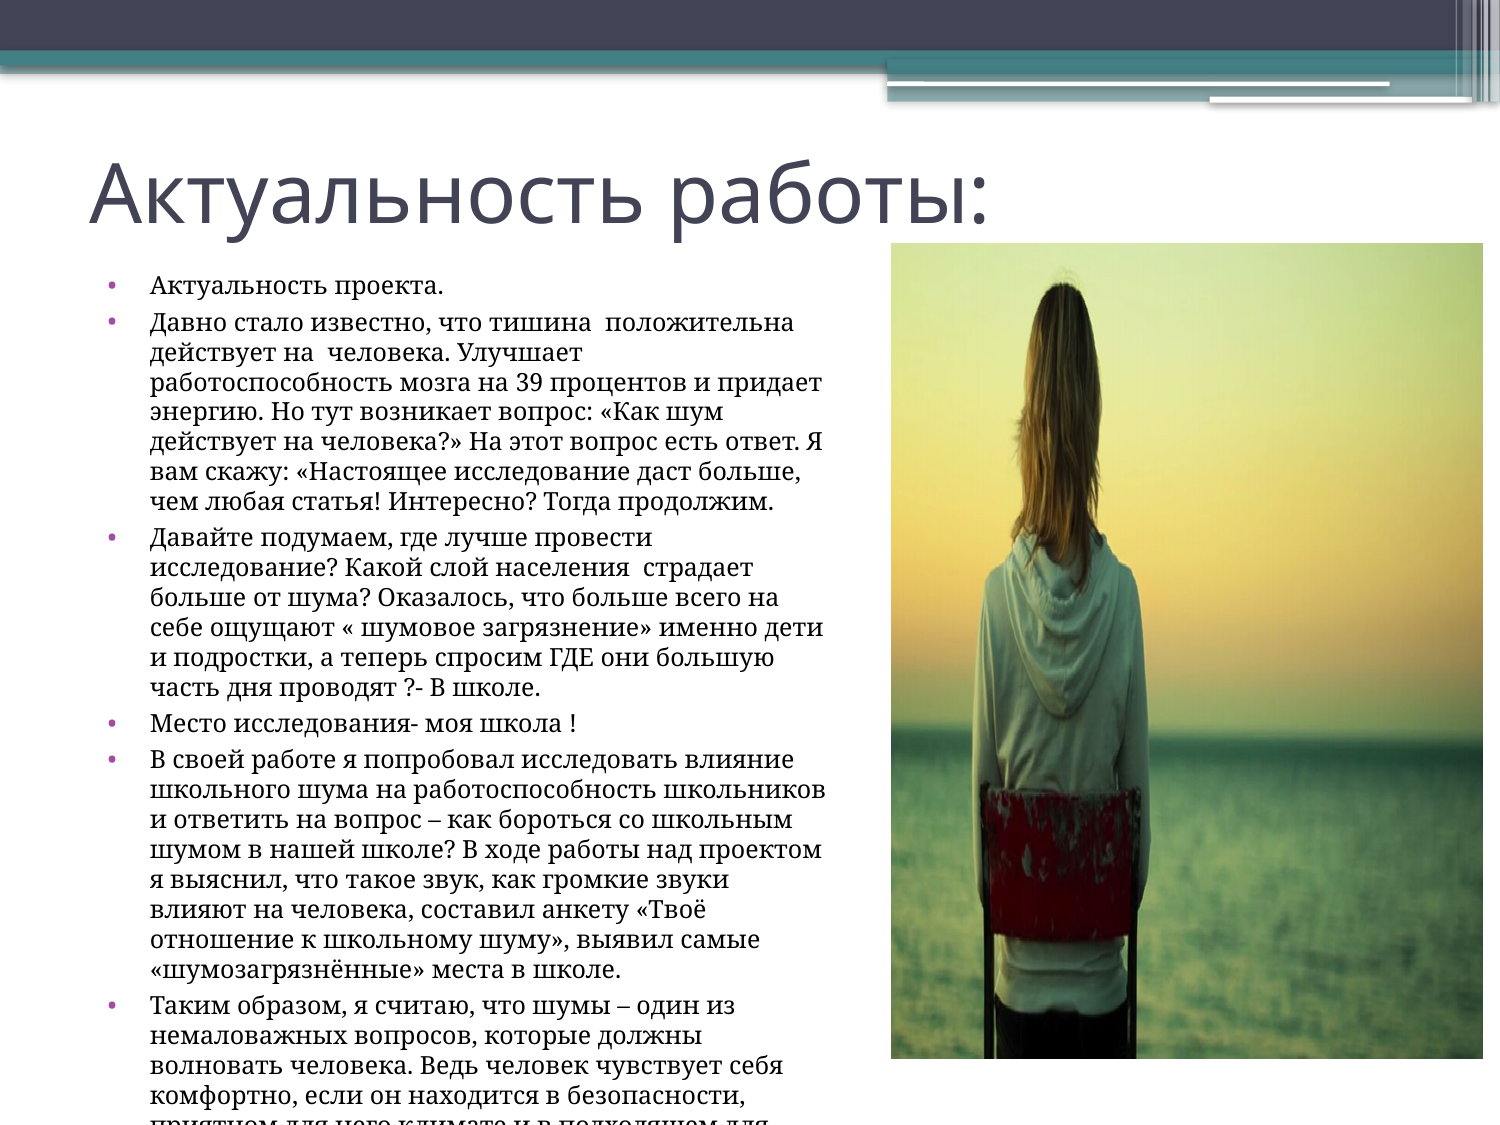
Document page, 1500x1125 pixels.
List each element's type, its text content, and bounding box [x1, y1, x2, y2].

list Актуальность проекта. Давно стало известно, что тишина положительна действует на человека. Улучшает работоспособность мозга на 39 процентов и придает энергию. Но тут возникает вопрос: «Как шум действует на человека?» На этот вопрос есть ответ. Я вам скажу: «Настоящее исследование даст больше, чем любая статья! Интересно? Тогда продолжим. Давайте подумаем, где лучше провести исследование? Какой слой населения страдает больше от шума? Оказалось, что больше всего на себе ощущают « шумовое загрязнение» именно дети и подростки, а теперь спросим ГДЕ они большую часть дня проводят ?- В школе. Место исследования- моя школа ! В своей работе я попробовал исследовать влияние школьного шума на работоспособность школьников и ответить на вопрос – как бороться со школьным шумом в нашей школе? В ходе работы над проектом я выяснил, что такое звук, как громкие звуки влияют на человека, составил анкету «Твоё отношение к школьному шуму», выявил самые «шумозагрязнённые» места в школе. Таким образом, я считаю, что шумы – один из немаловажных вопросов, которые должны волновать человека. Ведь человек чувствует себя комфортно, если он находится в безопасности, приятном для него климате и в подходящем для него звуковом окружении. [75, 262, 845, 1047]
title Актуальность работы: [75, 101, 1425, 279]
picture [891, 243, 1483, 1059]
